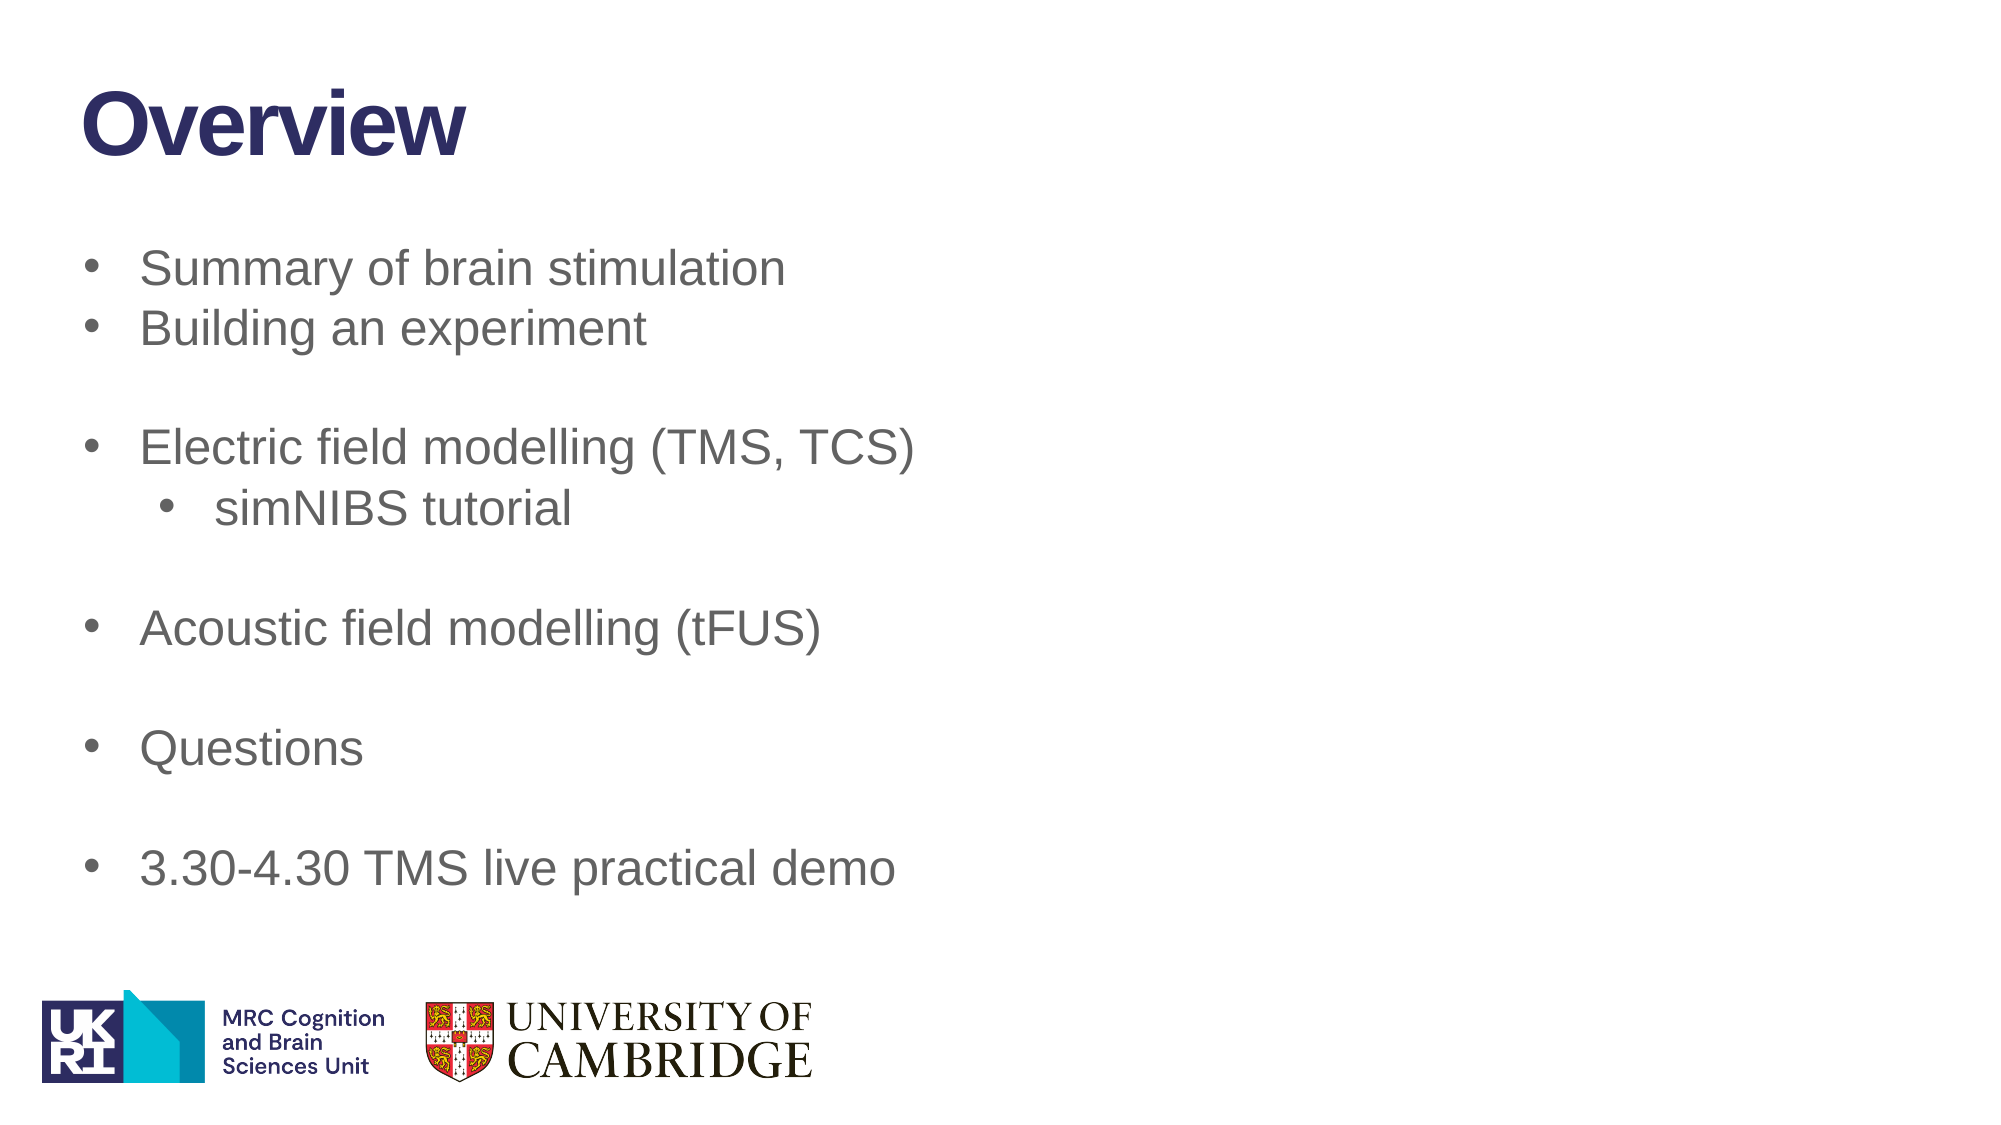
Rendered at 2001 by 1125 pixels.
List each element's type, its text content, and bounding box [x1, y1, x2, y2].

text_box Overview [66, 56, 1109, 182]
text_box Summary of brain stimulation Building an experiment Electric field modelling (TMS, TCS) simNIBS tutorial Acoustic field modelling (tFUS) Questions 3.30-4.30 TMS live practical demo [68, 227, 1606, 963]
picture [42, 990, 812, 1083]
